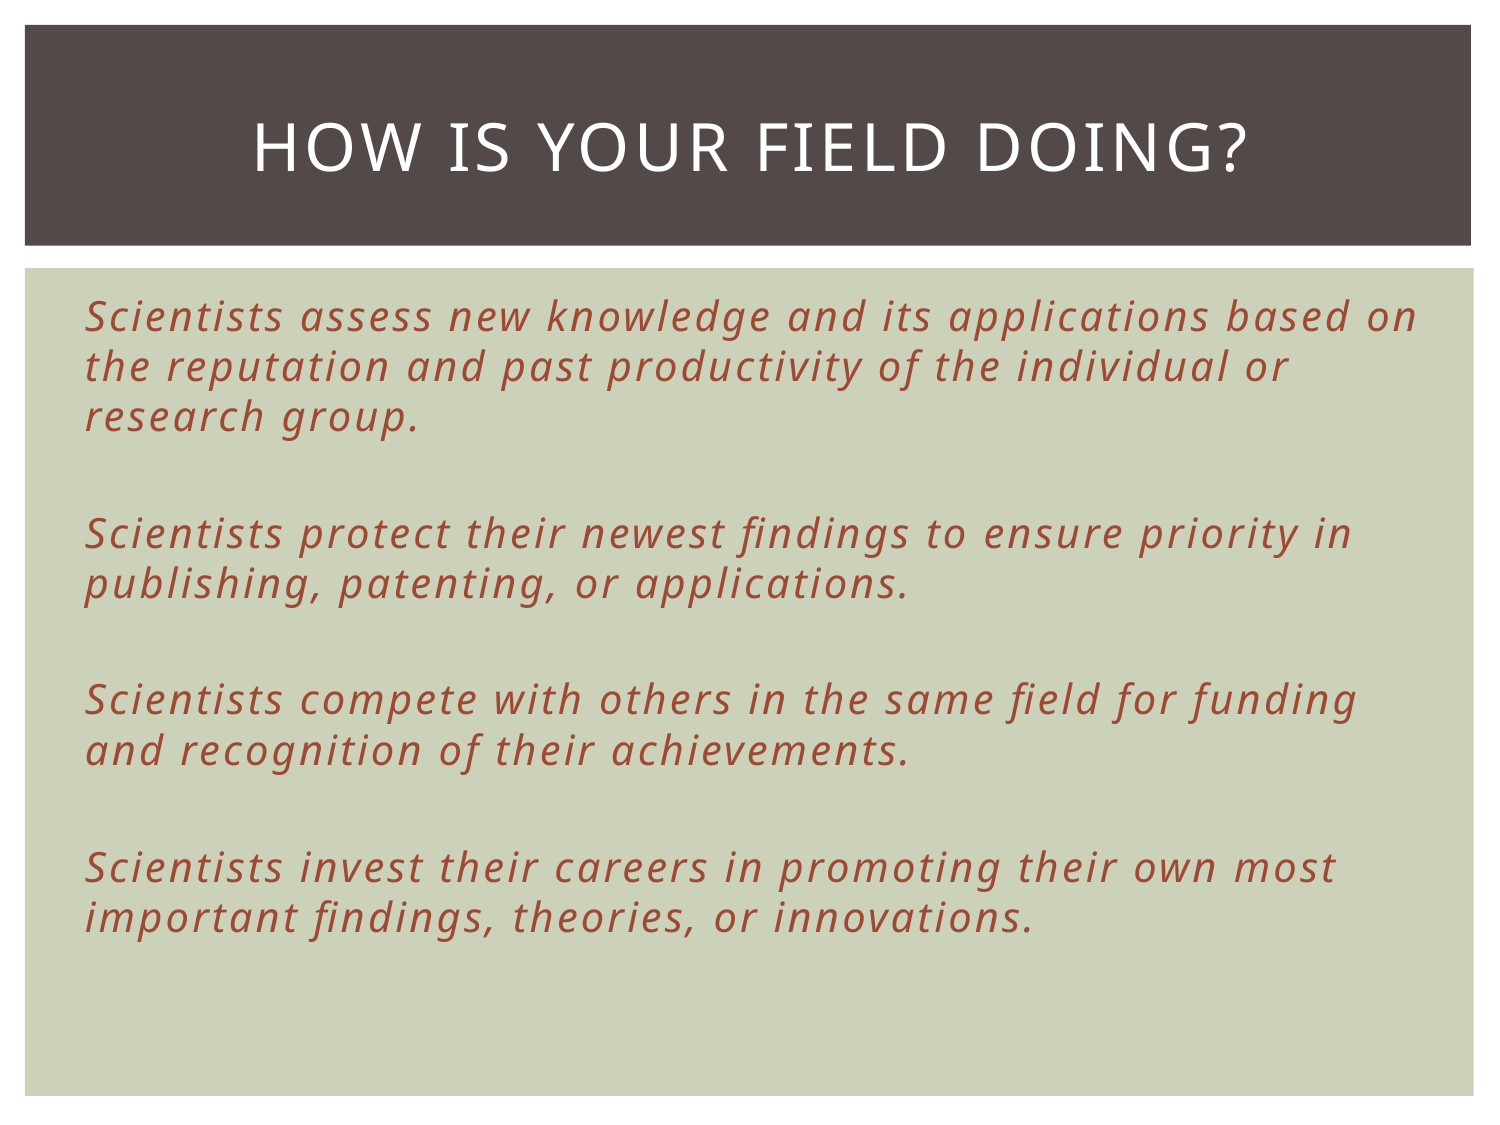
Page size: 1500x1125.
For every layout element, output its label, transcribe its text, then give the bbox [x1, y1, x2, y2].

list Scientists assess new knowledge and its applications based on the reputation and past productivity of the individual or research group. Scientists protect their newest findings to ensure priority in publishing, patenting, or applications. Scientists compete with others in the same field for funding and recognition of their achievements. Scientists invest their careers in promoting their own most important findings, theories, or innovations. [62, 281, 1442, 1005]
title How is your field doing? [62, 58, 1438, 232]
